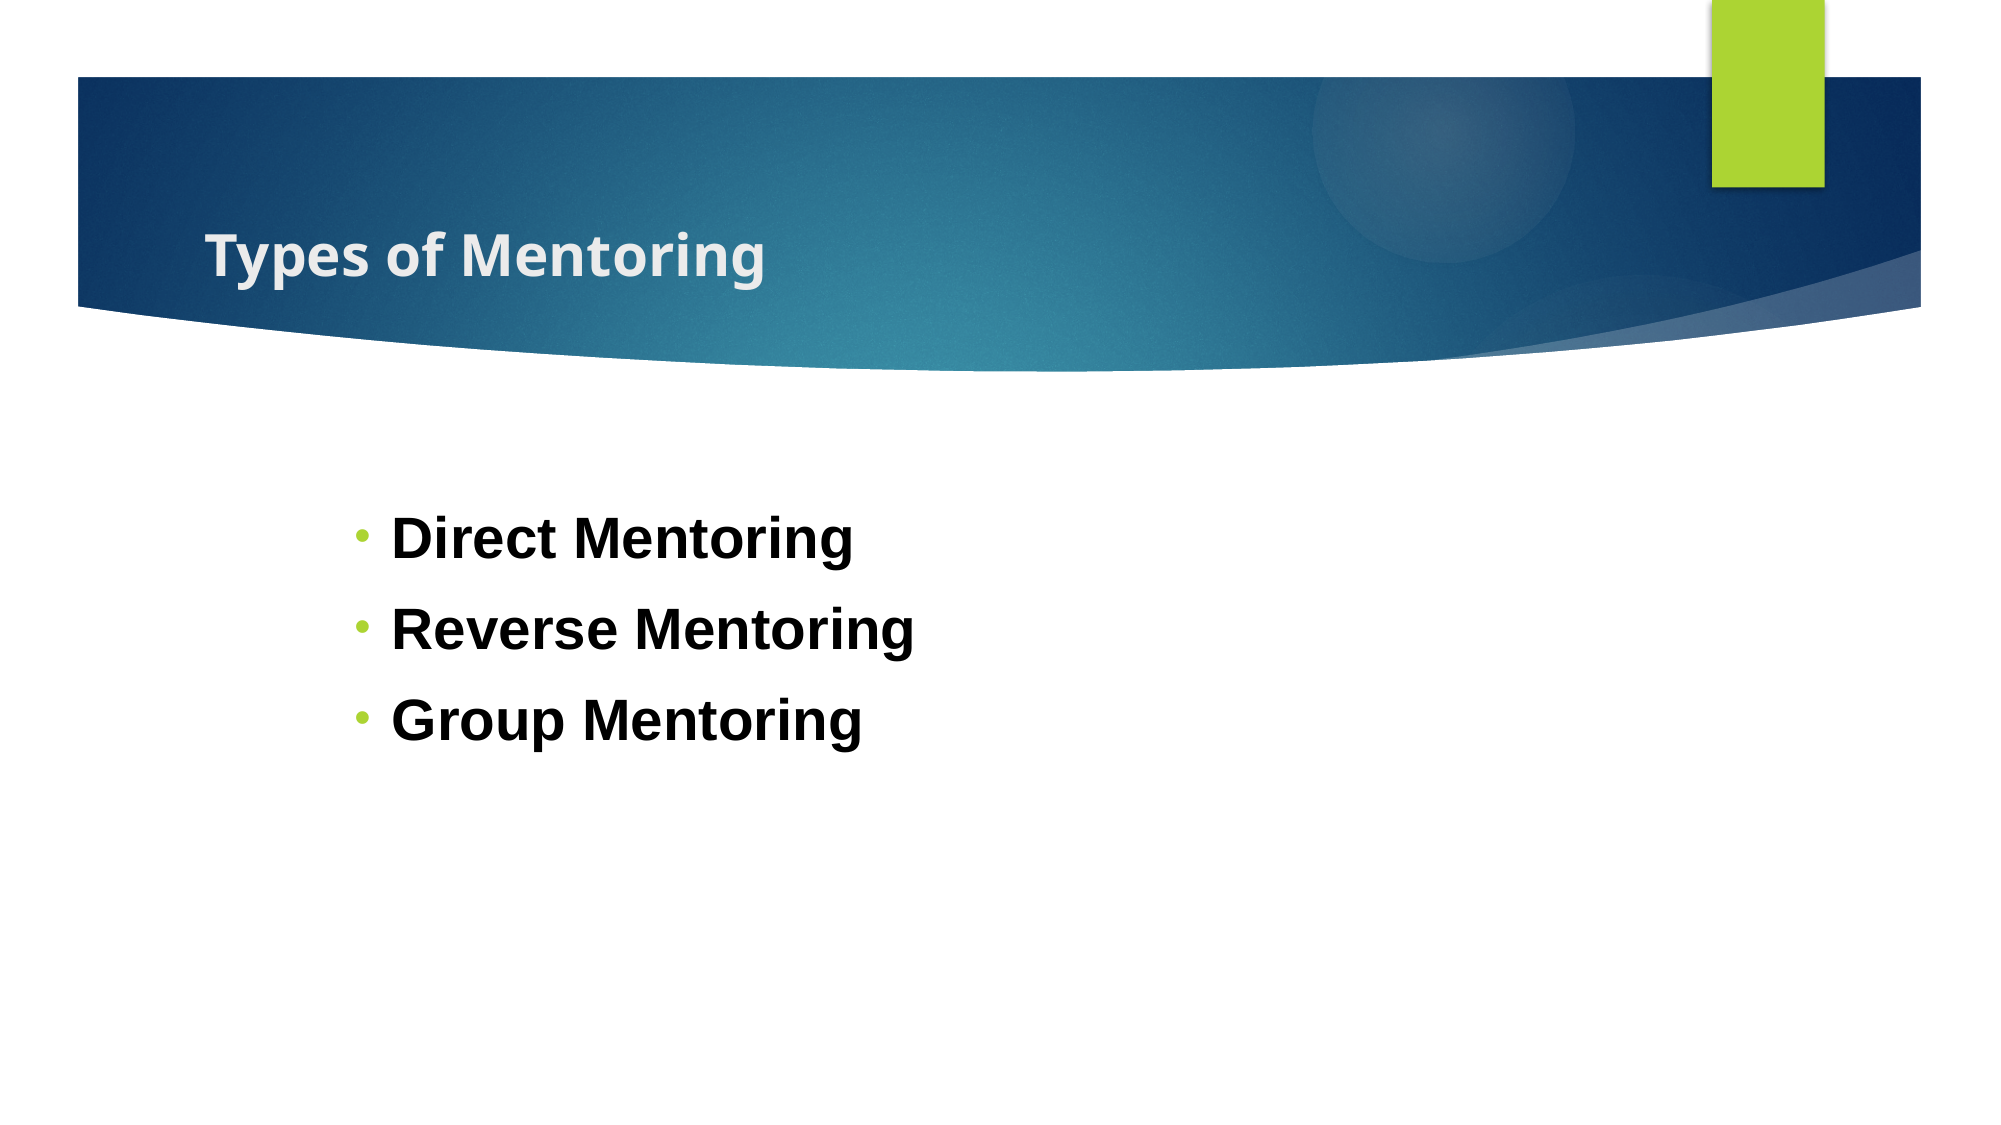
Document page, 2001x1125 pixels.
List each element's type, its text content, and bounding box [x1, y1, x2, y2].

title Types of Mentoring [189, 159, 1627, 276]
list Direct Mentoring Reverse Mentoring Group Mentoring [189, 427, 1627, 988]
